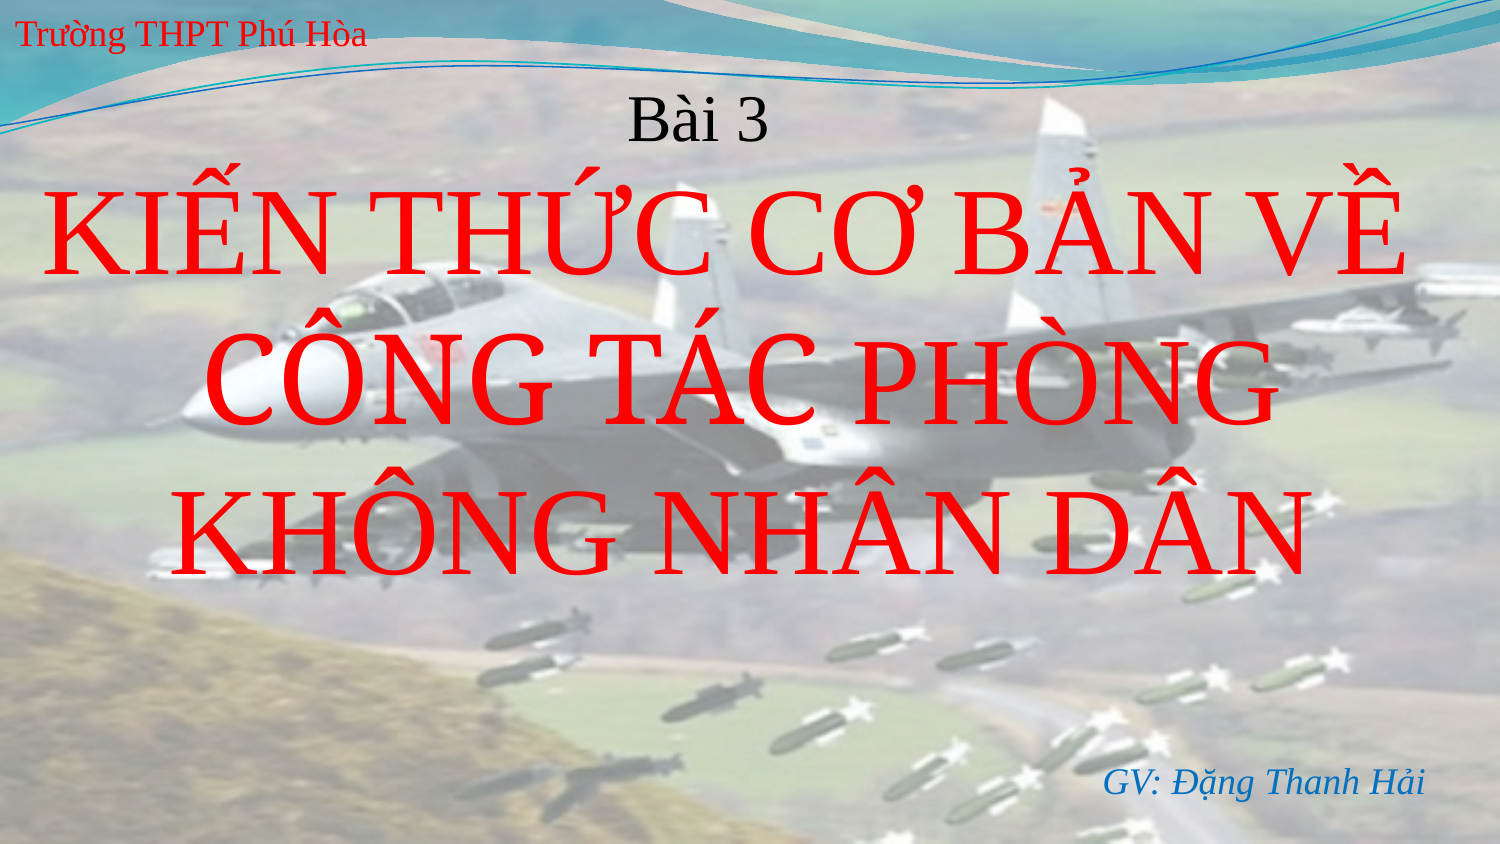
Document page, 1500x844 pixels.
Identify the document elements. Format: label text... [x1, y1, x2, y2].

text_box KIẾN THỨC CƠ BẢN VỀ CÔNG TÁC PHÒNG KHÔNG NHÂN DÂN [4, 142, 1479, 607]
text_box Bài 3 [612, 67, 863, 162]
text_box GV: Đặng Thanh Hải [1087, 749, 1463, 810]
text_box Trường THPT Phú Hòa [0, 1, 438, 62]
